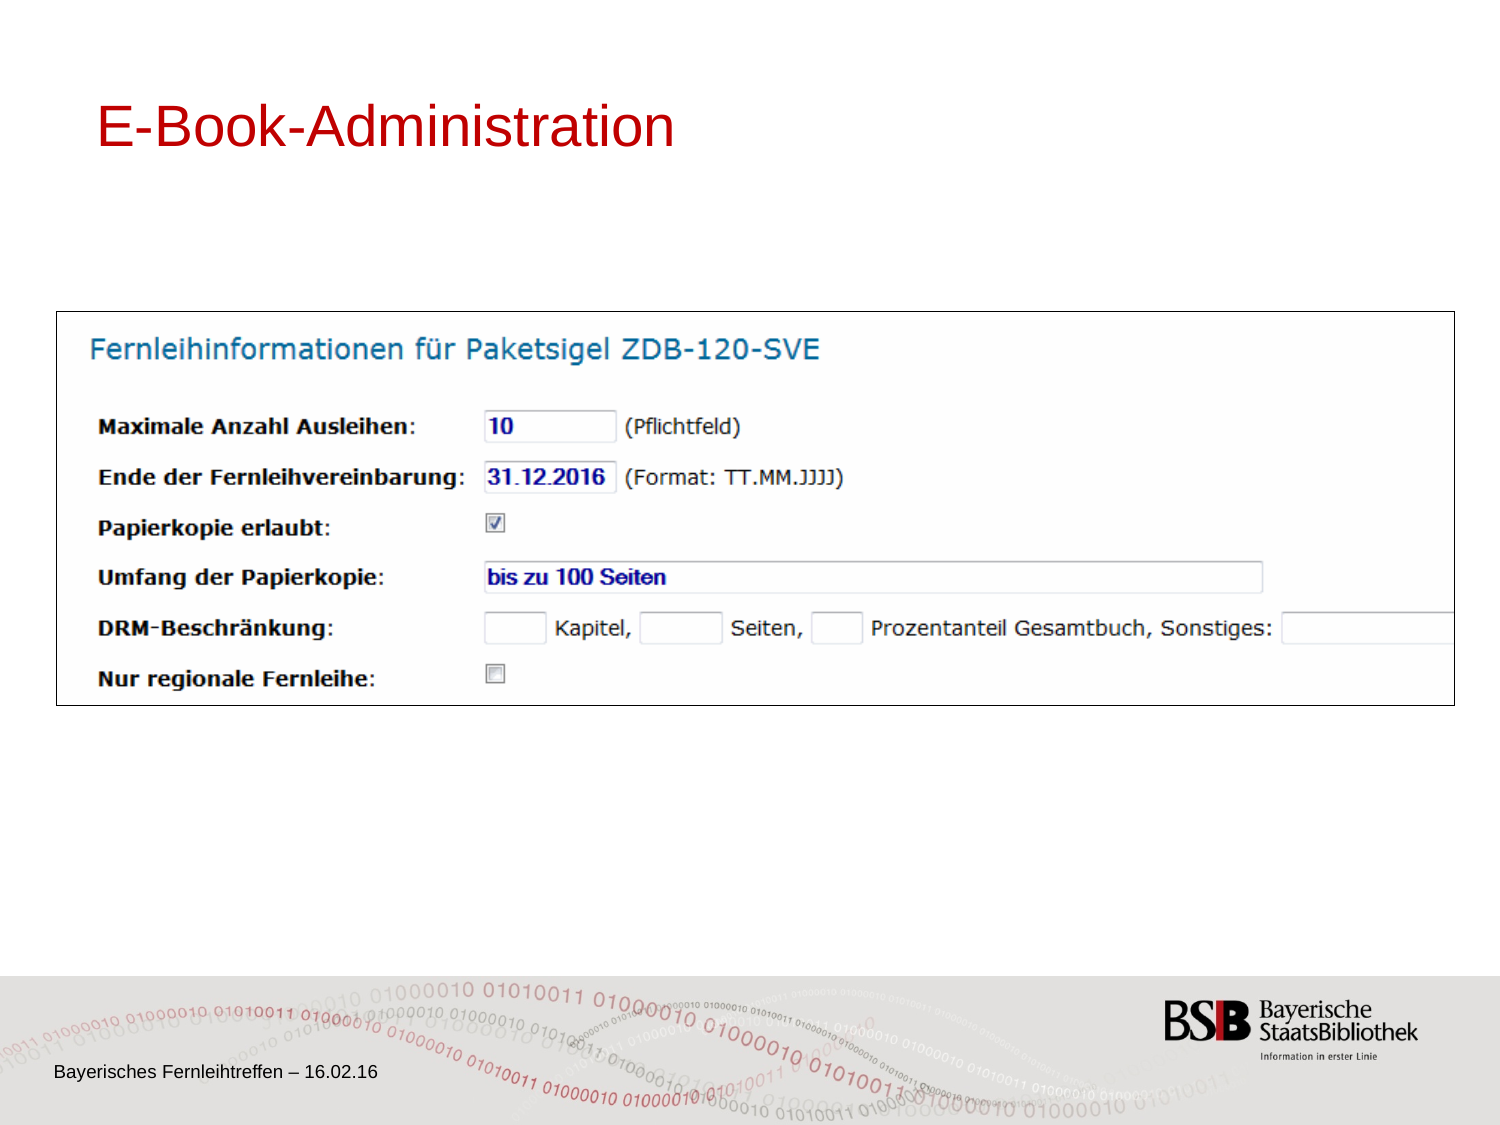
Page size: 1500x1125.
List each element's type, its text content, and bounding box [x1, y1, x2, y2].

picture [0, 976, 1500, 1125]
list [56, 311, 1455, 706]
title E-Book-Administration [80, 80, 1416, 191]
